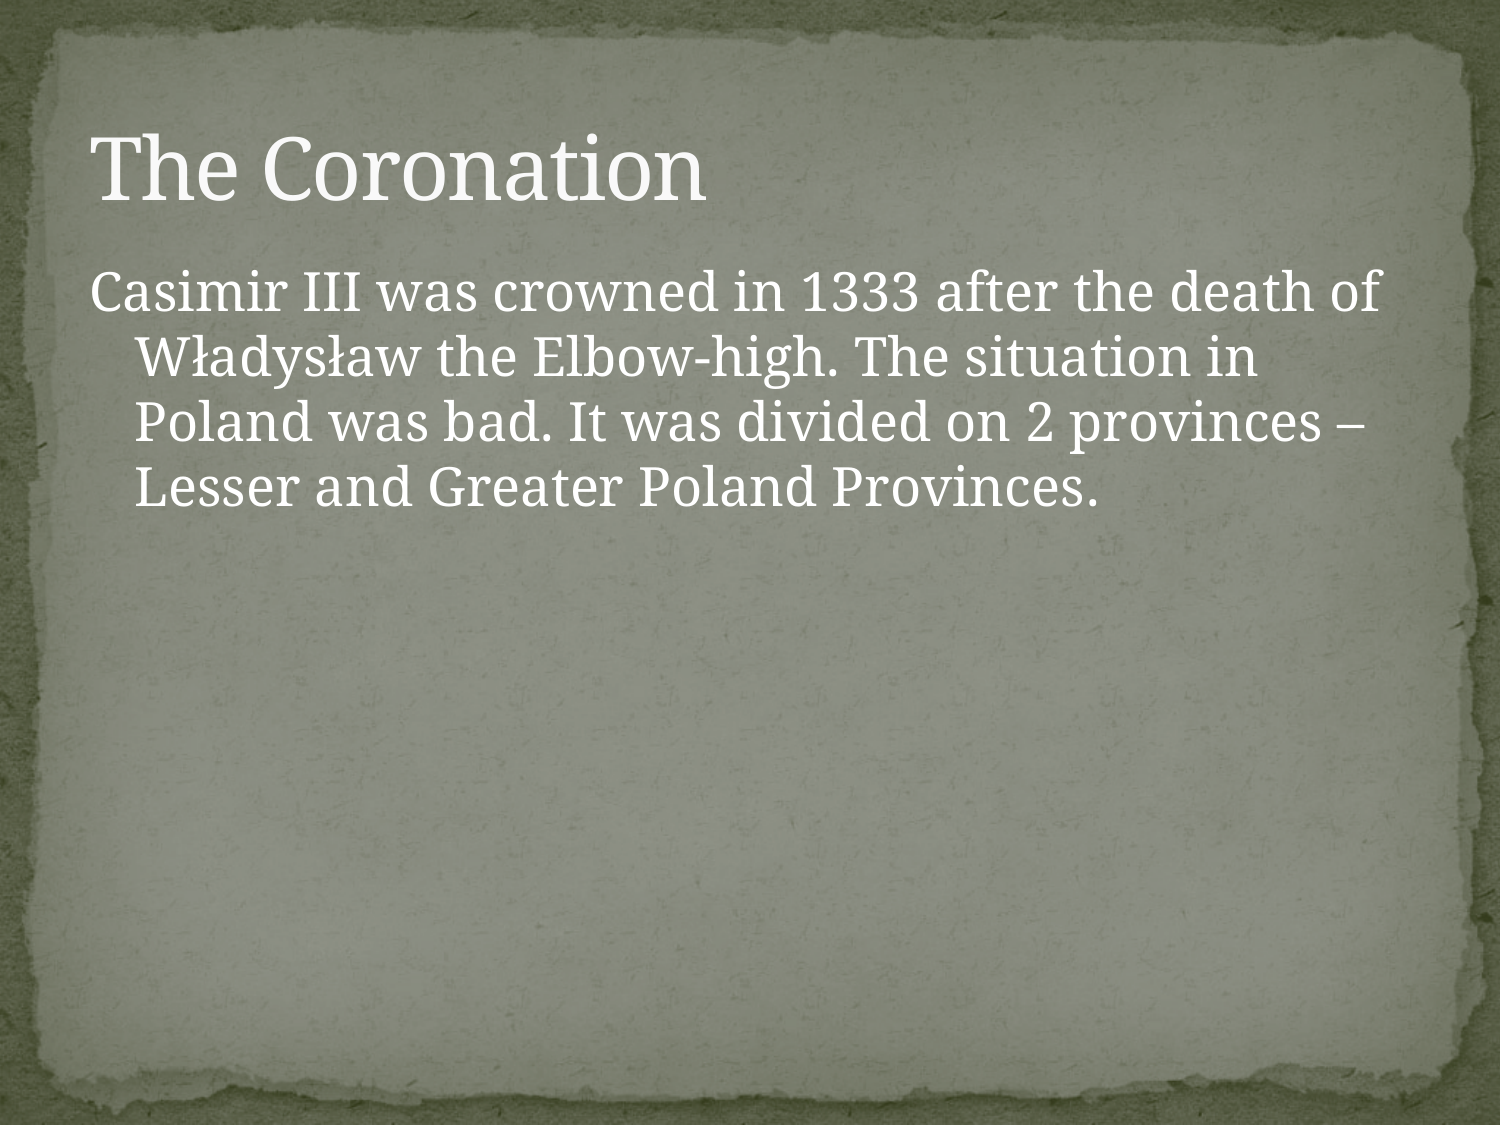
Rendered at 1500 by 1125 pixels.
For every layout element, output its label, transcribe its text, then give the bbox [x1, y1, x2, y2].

list Casimir III was crowned in 1333 after the death of Władysław the Elbow-high. The situation in Poland was bad. It was divided on 2 provinces – Lesser and Greater Poland Provinces. [75, 249, 1425, 1000]
title The Coronation [74, 24, 1425, 225]
